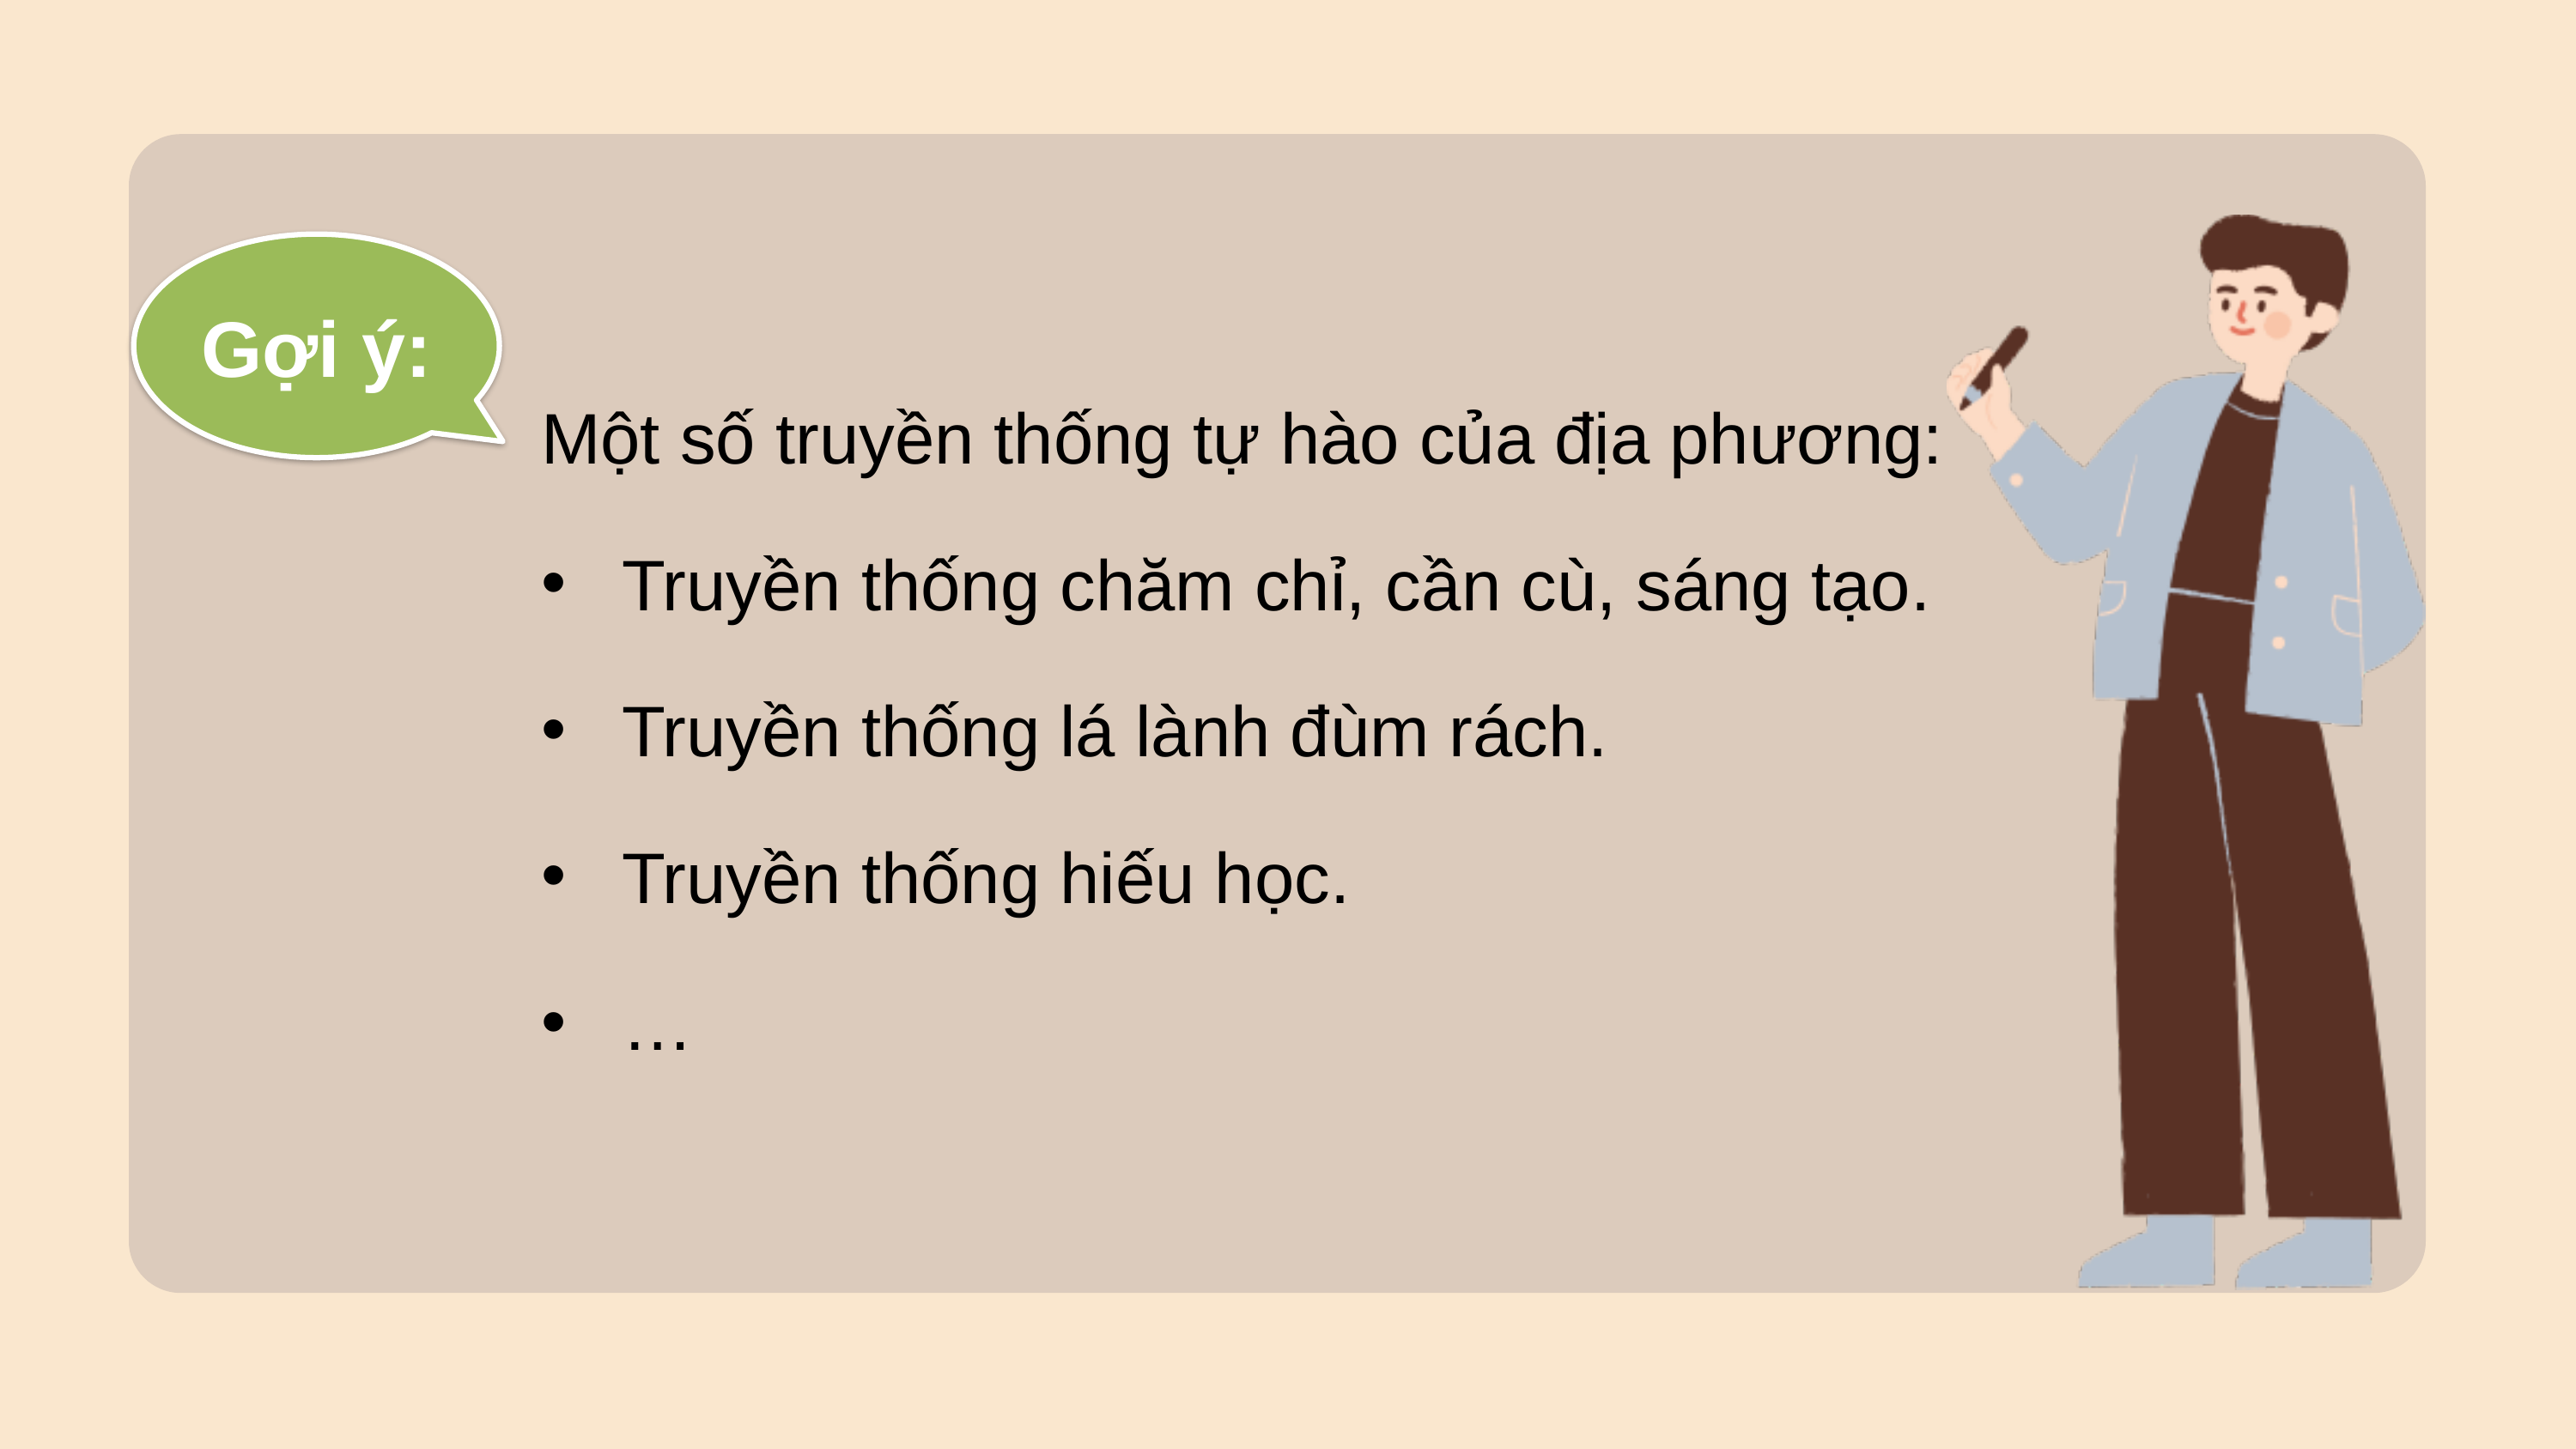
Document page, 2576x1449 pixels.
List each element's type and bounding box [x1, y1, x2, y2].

picture [1946, 215, 2427, 1291]
text_box [128, 133, 2427, 1294]
